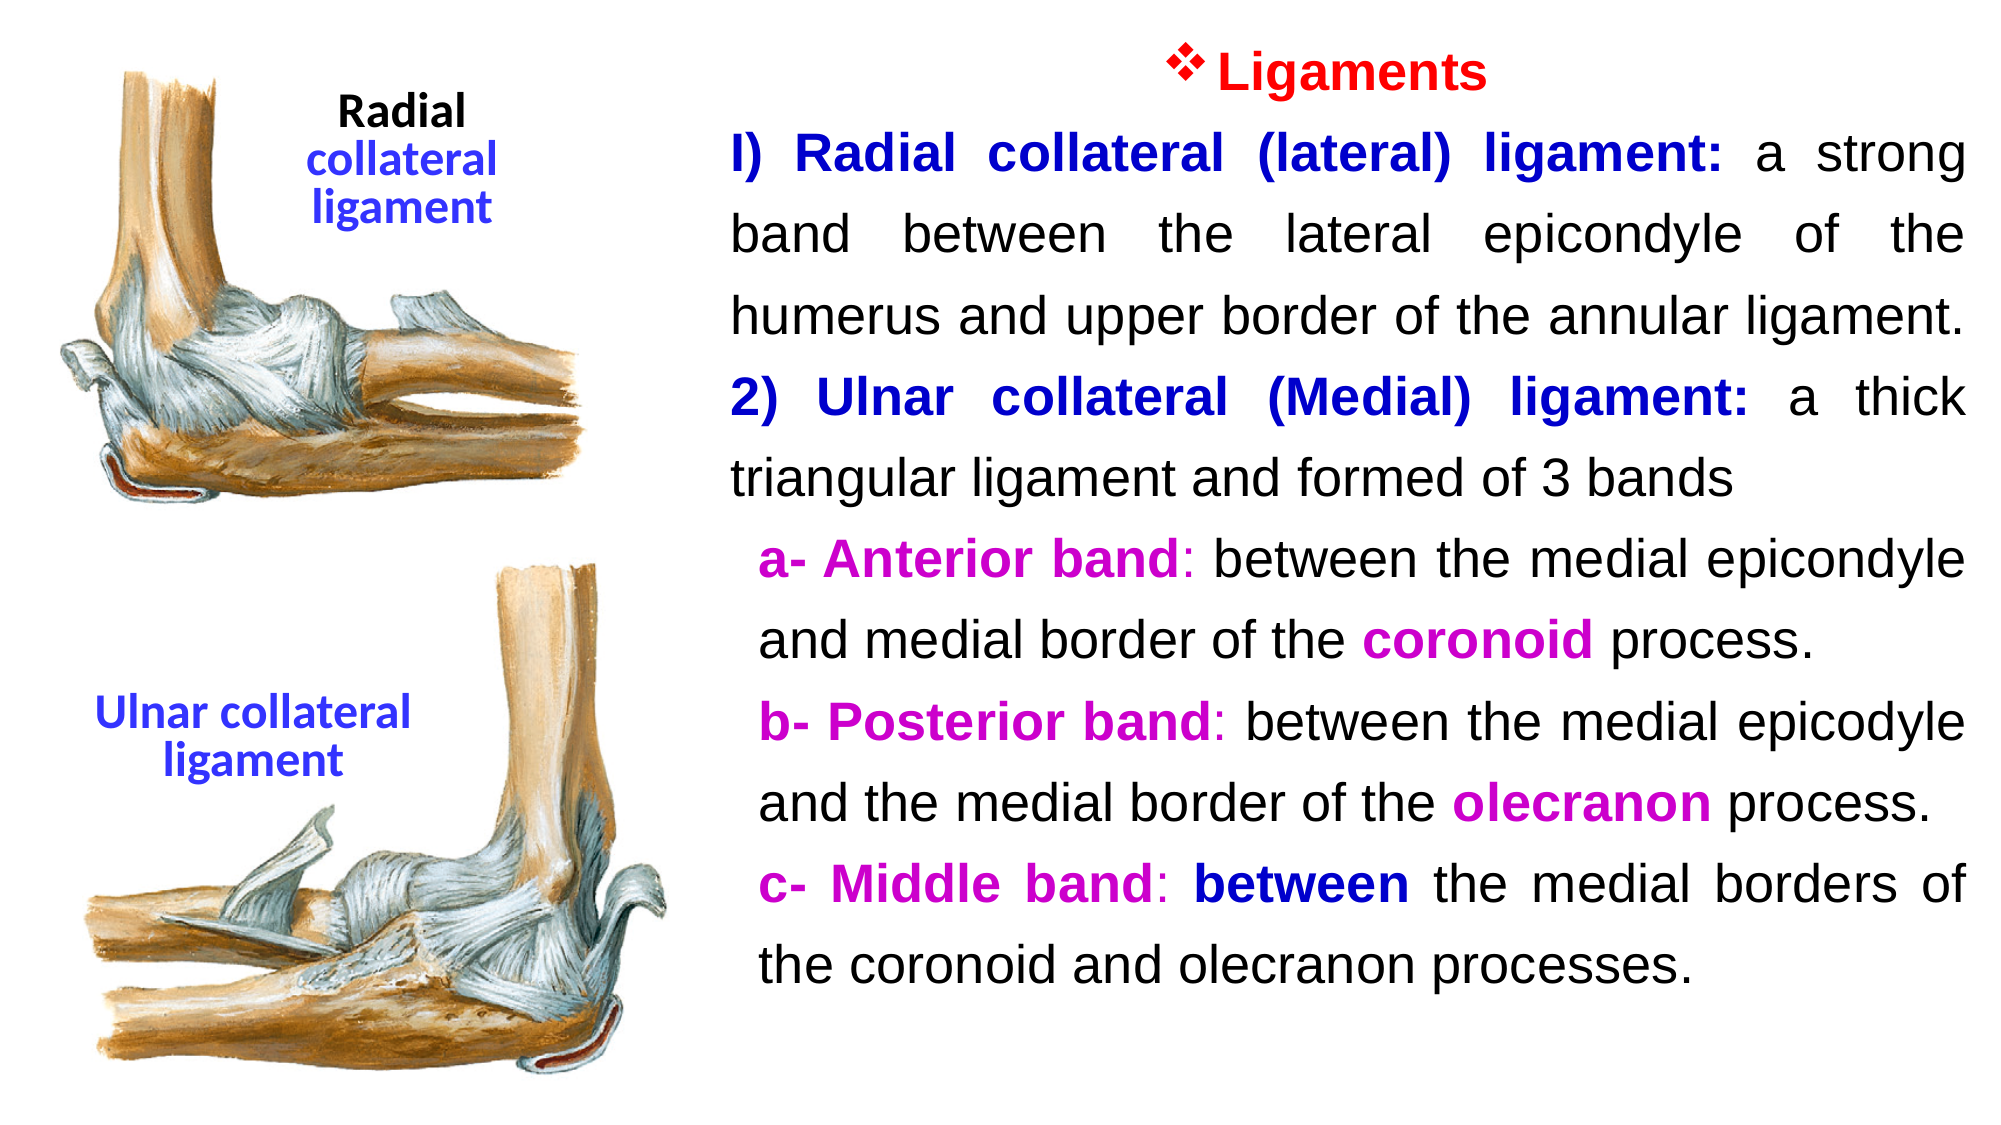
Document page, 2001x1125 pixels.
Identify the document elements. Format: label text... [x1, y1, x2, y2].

picture [49, 12, 670, 1125]
text_box Ligaments I) Radial collateral (lateral) ligament: a strong band between the lateral epicondyle of the humerus and upper border of the annular ligament. 2) Ulnar collateral (Medial) ligament: a thick triangular ligament and formed of 3 bands a- Anterior band: between the medial epicondyle and medial border of the coronoid process. b- Posterior band: between the medial epicodyle and the medial border of the olecranon process. c- Middle band: between the medial borders of the coronoid and olecranon processes. [669, 12, 1983, 1002]
